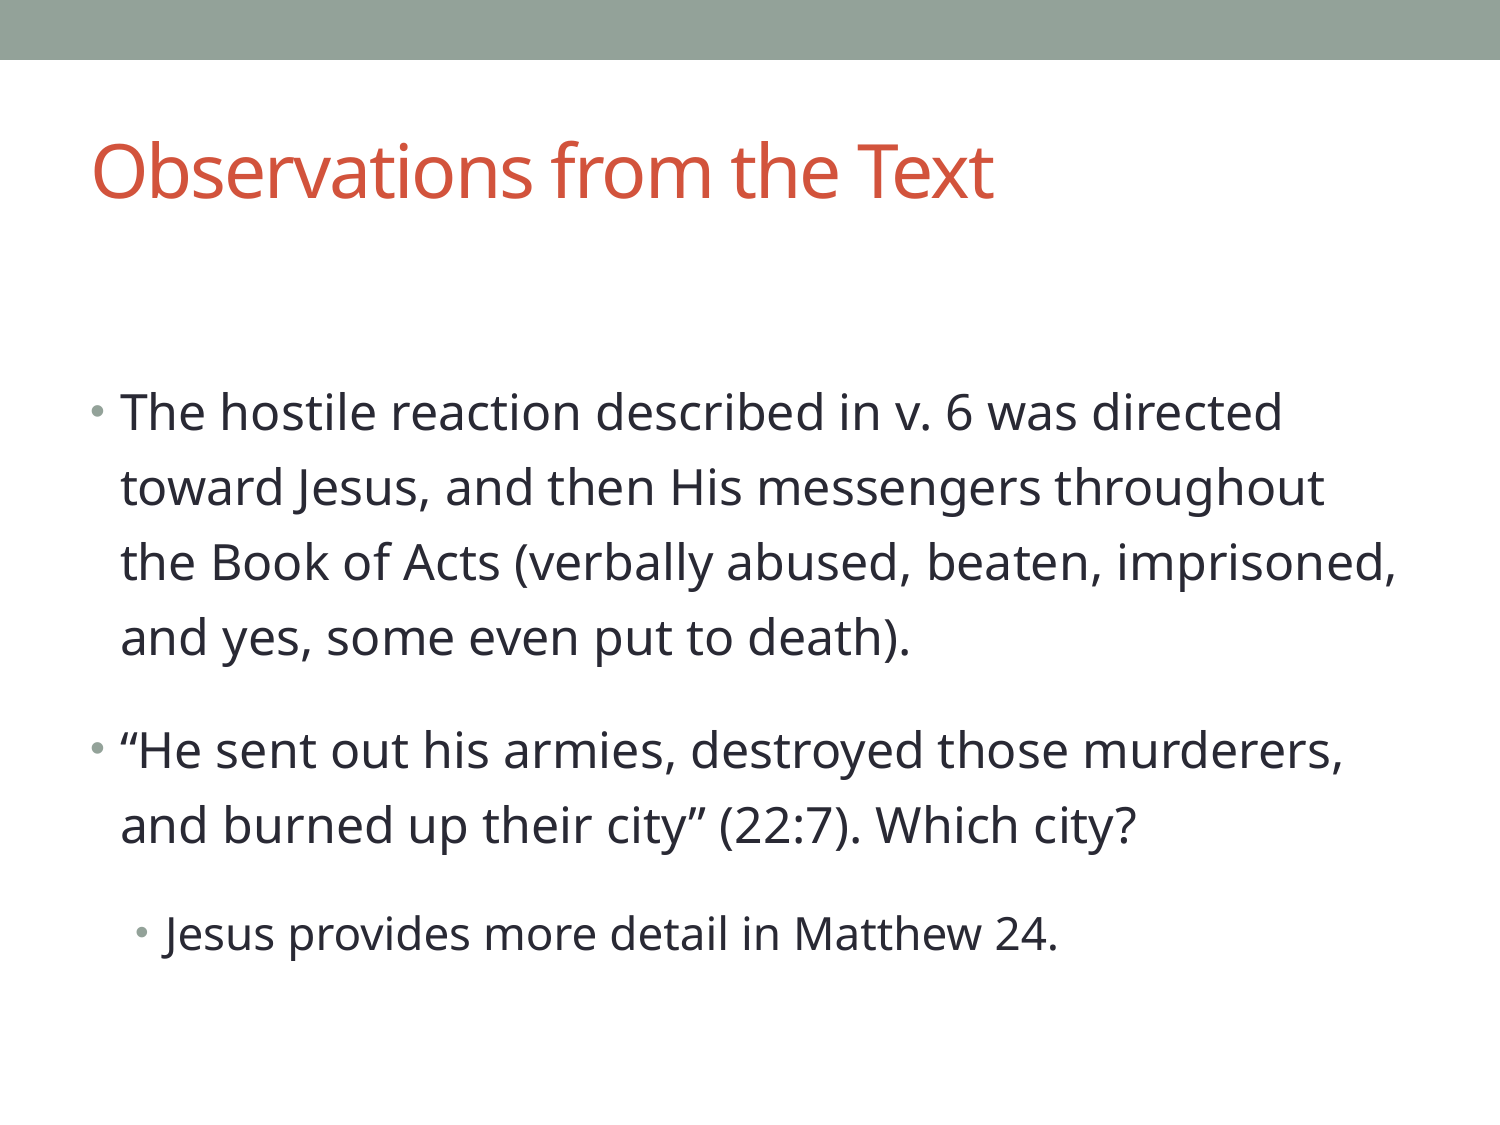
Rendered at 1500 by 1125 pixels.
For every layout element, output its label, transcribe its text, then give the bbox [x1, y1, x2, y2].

title Observations from the Text [75, 87, 1425, 250]
list The hostile reaction described in v. 6 was directed toward Jesus, and then His messengers throughout the Book of Acts (verbally abused, beaten, imprisoned, and yes, some even put to death). “He sent out his armies, destroyed those murderers, and burned up their city” (22:7). Which city? Jesus provides more detail in Matthew 24. [75, 262, 1425, 1063]
